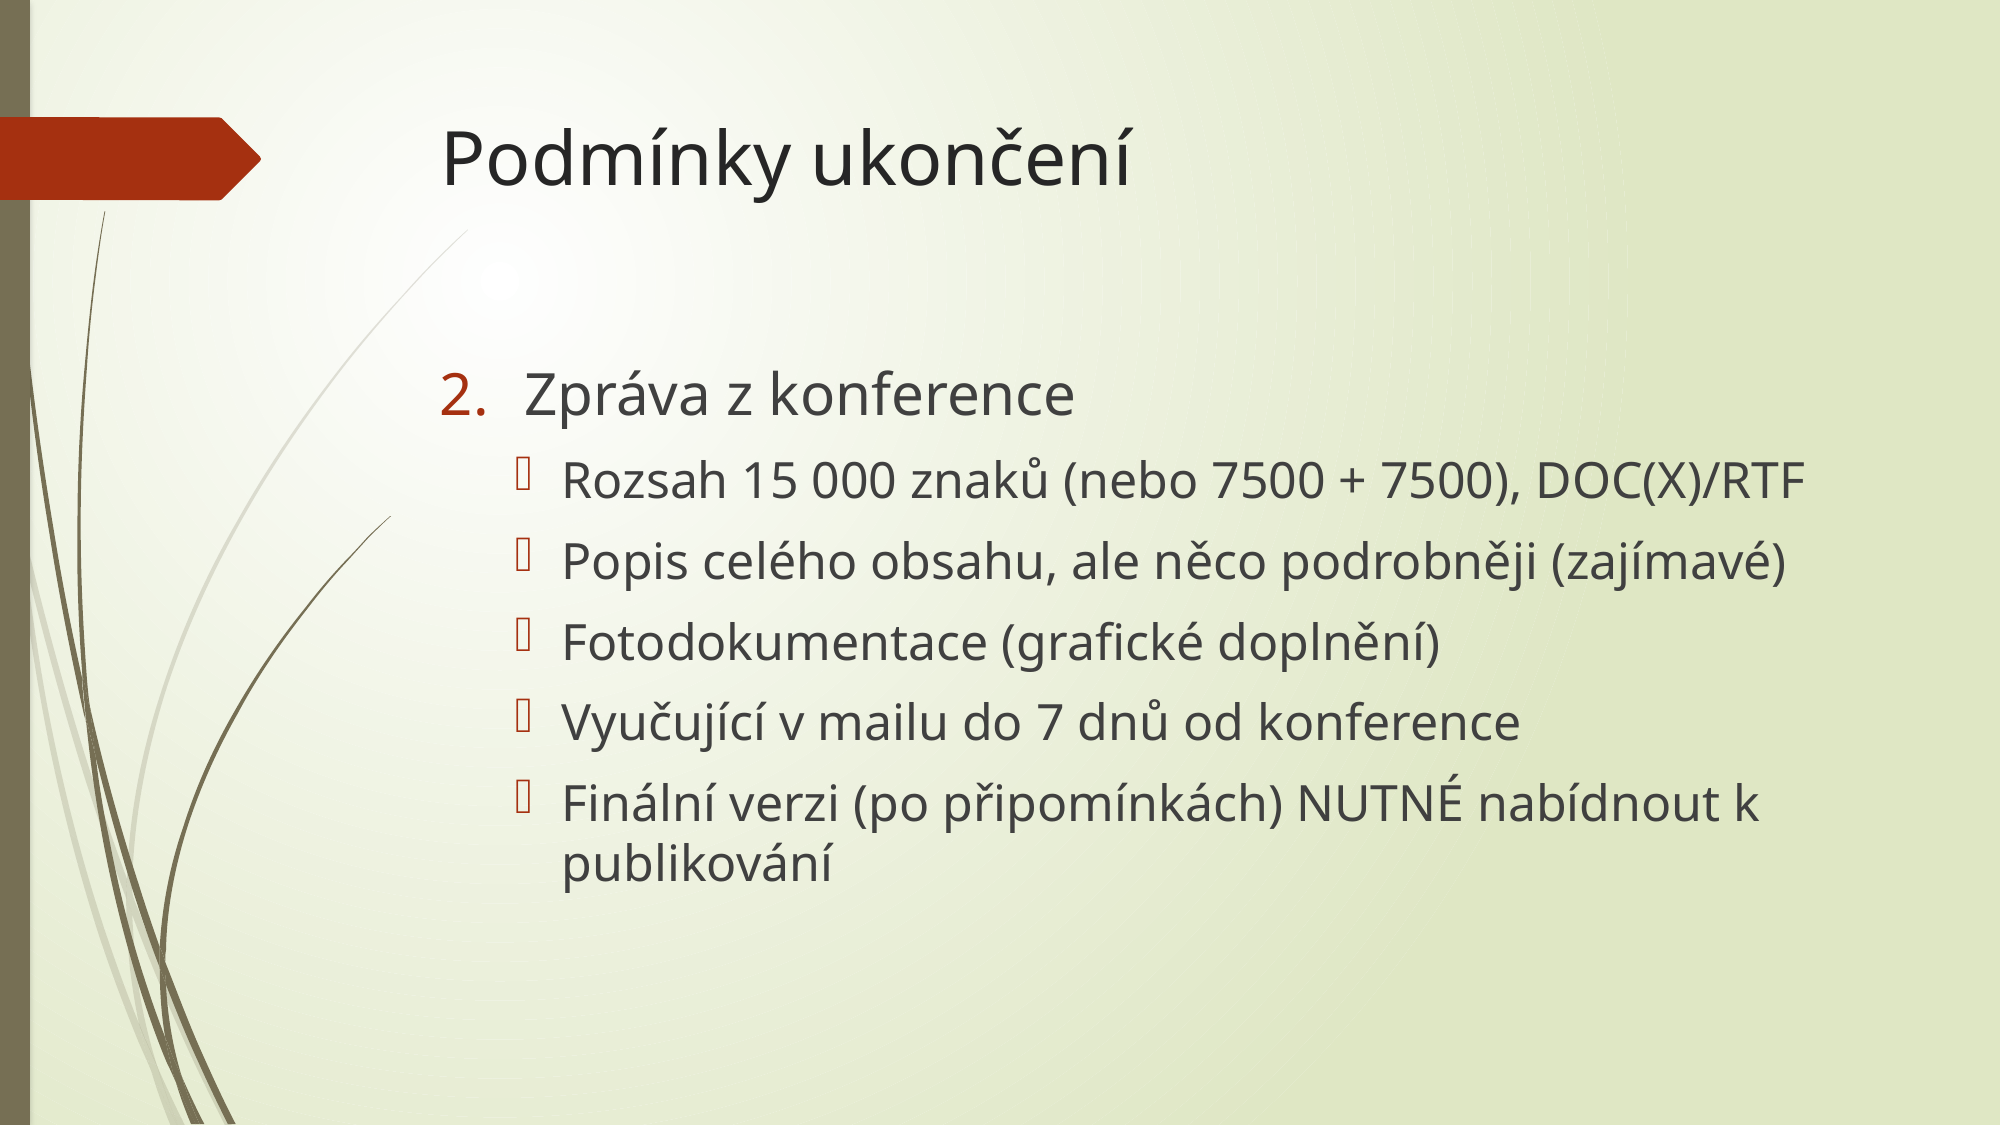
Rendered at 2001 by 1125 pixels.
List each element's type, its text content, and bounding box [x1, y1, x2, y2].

list Zpráva z konference Rozsah 15 000 znaků (nebo 7500 + 7500), DOC(X)/RTF Popis celého obsahu, ale něco podrobněji (zajímavé) Fotodokumentace (grafické doplnění) Vyučující v mailu do 7 dnů od konference Finální verzi (po připomínkách) NUTNÉ nabídnout k publikování [424, 350, 1888, 1067]
title Podmínky ukončení [425, 102, 1888, 313]
